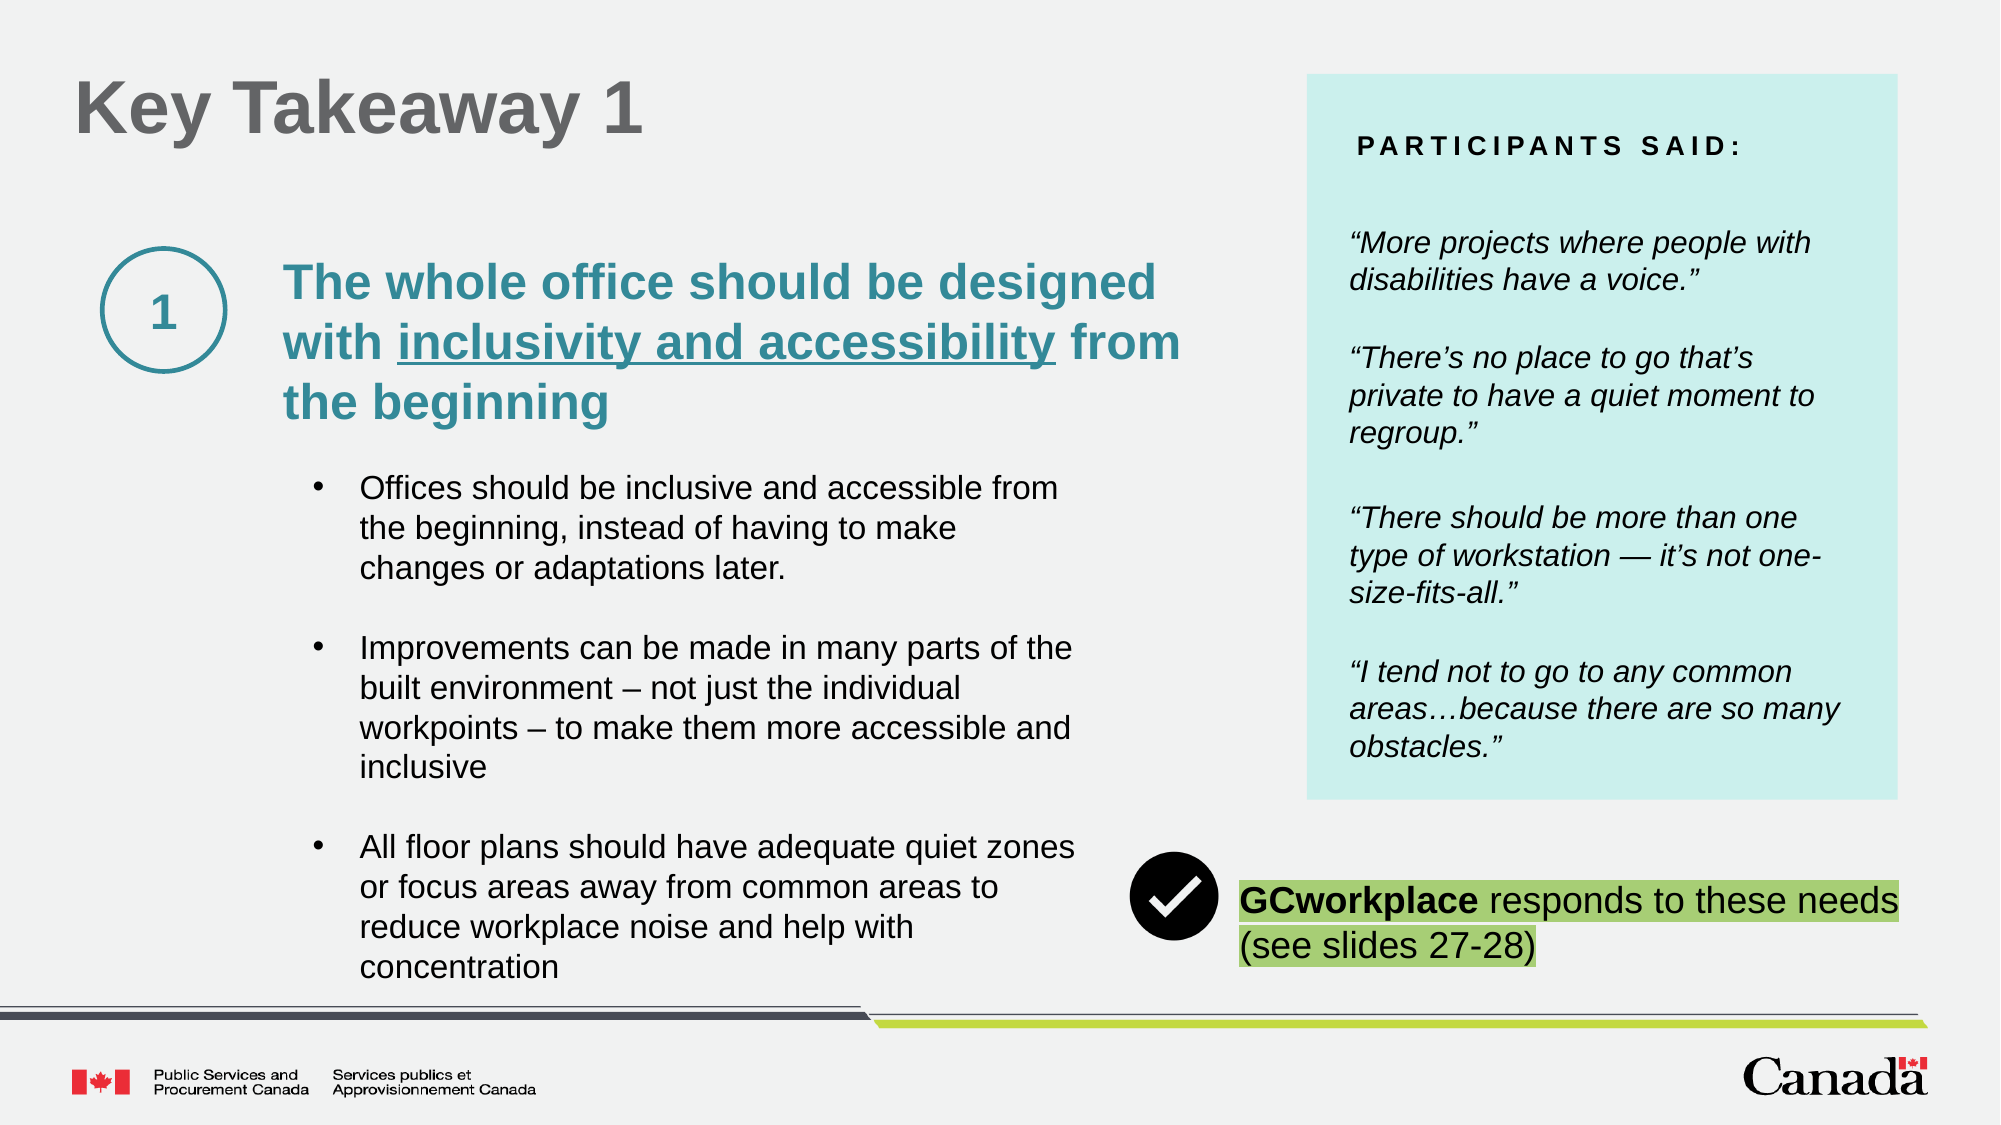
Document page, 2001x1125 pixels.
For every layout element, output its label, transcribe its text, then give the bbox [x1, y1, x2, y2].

title Key Takeaway 1 [74, 68, 1830, 197]
text_box Offices should be inclusive and accessible from the beginning, instead of having to make changes or adaptations later. Improvements can be made in many parts of the built environment – not just the individual workpoints – to make them more accessible and inclusive All floor plans should have adequate quiet zones or focus areas away from common areas to reduce workplace noise and help with concentration [283, 436, 1118, 1125]
text_box [1306, 73, 1898, 800]
picture [0, 0, 2000, 1125]
text_box “I tend not to go to any common areas…because there are so many obstacles.” [1319, 621, 1875, 793]
text_box “There’s no place to go that’s private to have a quiet moment to regroup.” [1319, 307, 1875, 468]
text_box The whole office should be designed with inclusivity and accessibility from the beginning [253, 219, 1273, 459]
text_box “There should be more than one type of workstation — it’s not one-size-fits-all.” [1319, 468, 1875, 621]
text_box GCworkplace responds to these needs (see slides 27-28) [1224, 868, 2000, 974]
text_box PARTICIPANTS SAID: [1342, 120, 1770, 168]
text_box “More projects where people with disabilities have a voice.” [1319, 192, 1875, 307]
text_box 1 [101, 247, 226, 372]
